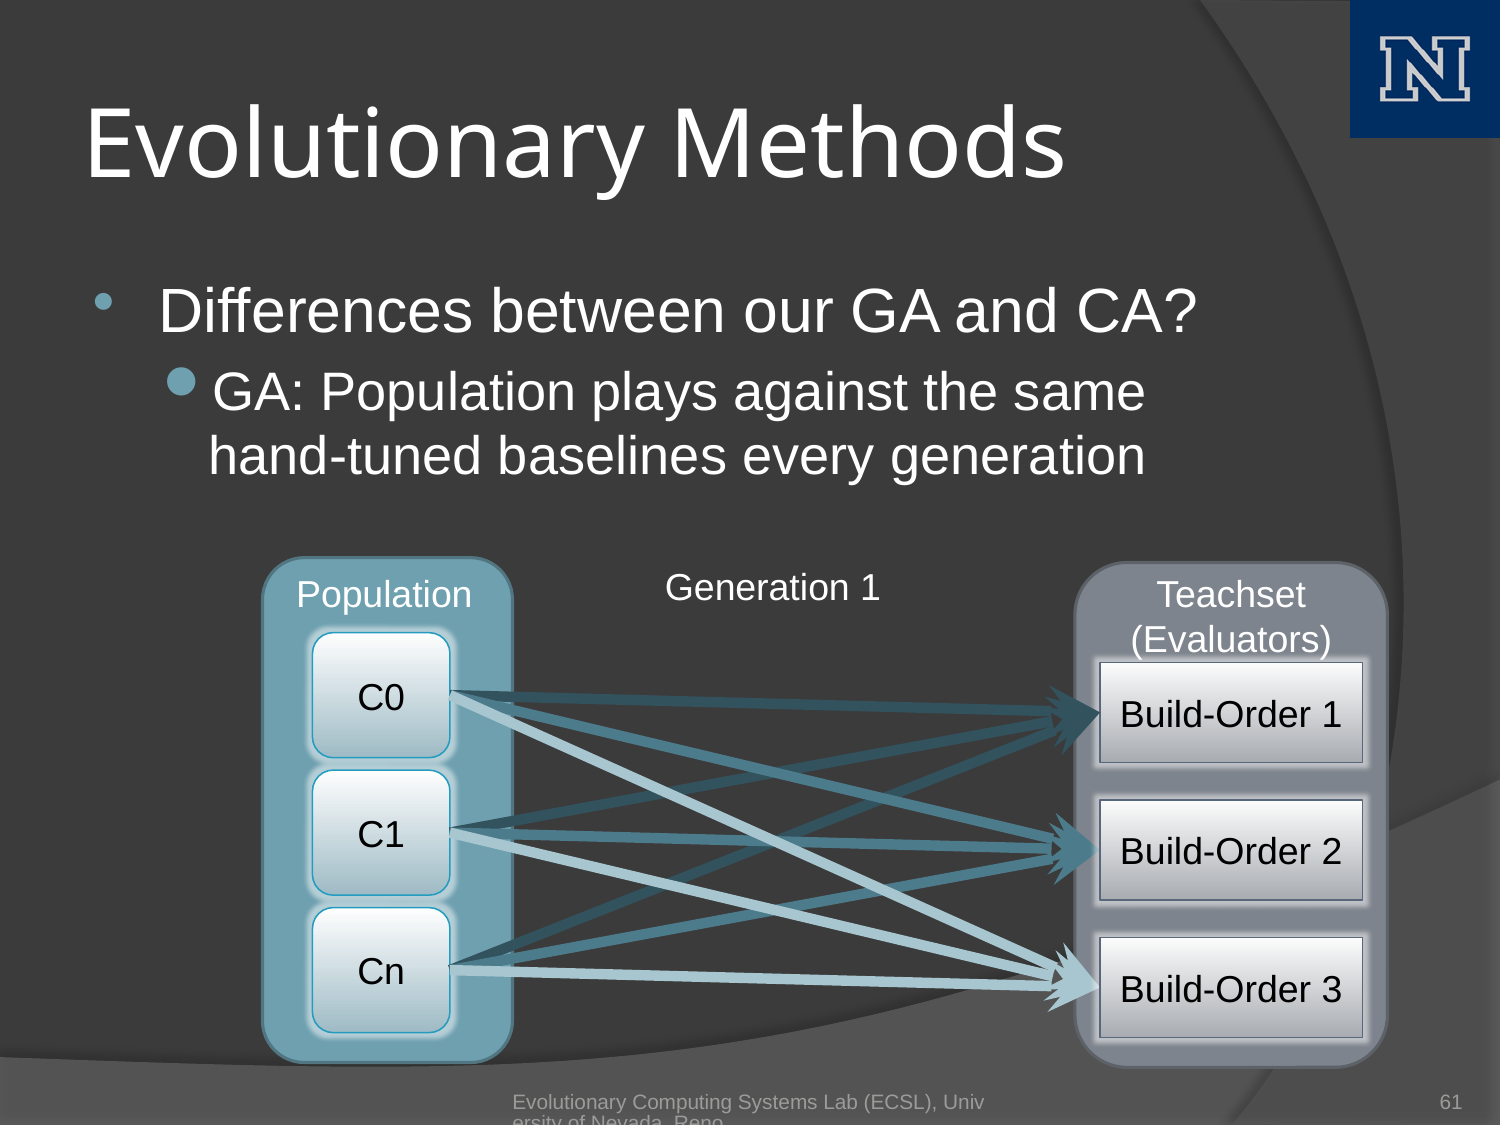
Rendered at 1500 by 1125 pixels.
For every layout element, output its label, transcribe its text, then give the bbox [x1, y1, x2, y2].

text_box Population [281, 562, 500, 623]
text_box [1073, 568, 1390, 1069]
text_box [449, 694, 1101, 960]
title Evolutionary Methods [75, 45, 1300, 233]
text_box C0 [311, 631, 451, 759]
text_box Generation 1 [650, 555, 900, 616]
text_box Build-Order 3 [1099, 937, 1363, 1038]
footer Evolutionary Computing Systems Lab (ECSL), University of Nevada, Reno [512, 1053, 988, 1114]
slide_number 61 [1337, 1053, 1463, 1114]
list Differences between our GA and CA? GA: Population plays against the same hand-tuned baselines every generation [75, 262, 1300, 1005]
text_box Teachset (Evaluators) [1100, 562, 1363, 668]
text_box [449, 969, 1101, 988]
text_box C1 [311, 769, 440, 896]
text_box [260, 562, 515, 1065]
text_box [282, 556, 493, 562]
text_box Build-Order 2 [1112, 799, 1363, 901]
picture [1350, 0, 1500, 138]
text_box Cn [311, 906, 451, 1034]
text_box Build-Order 1 [1099, 662, 1363, 763]
